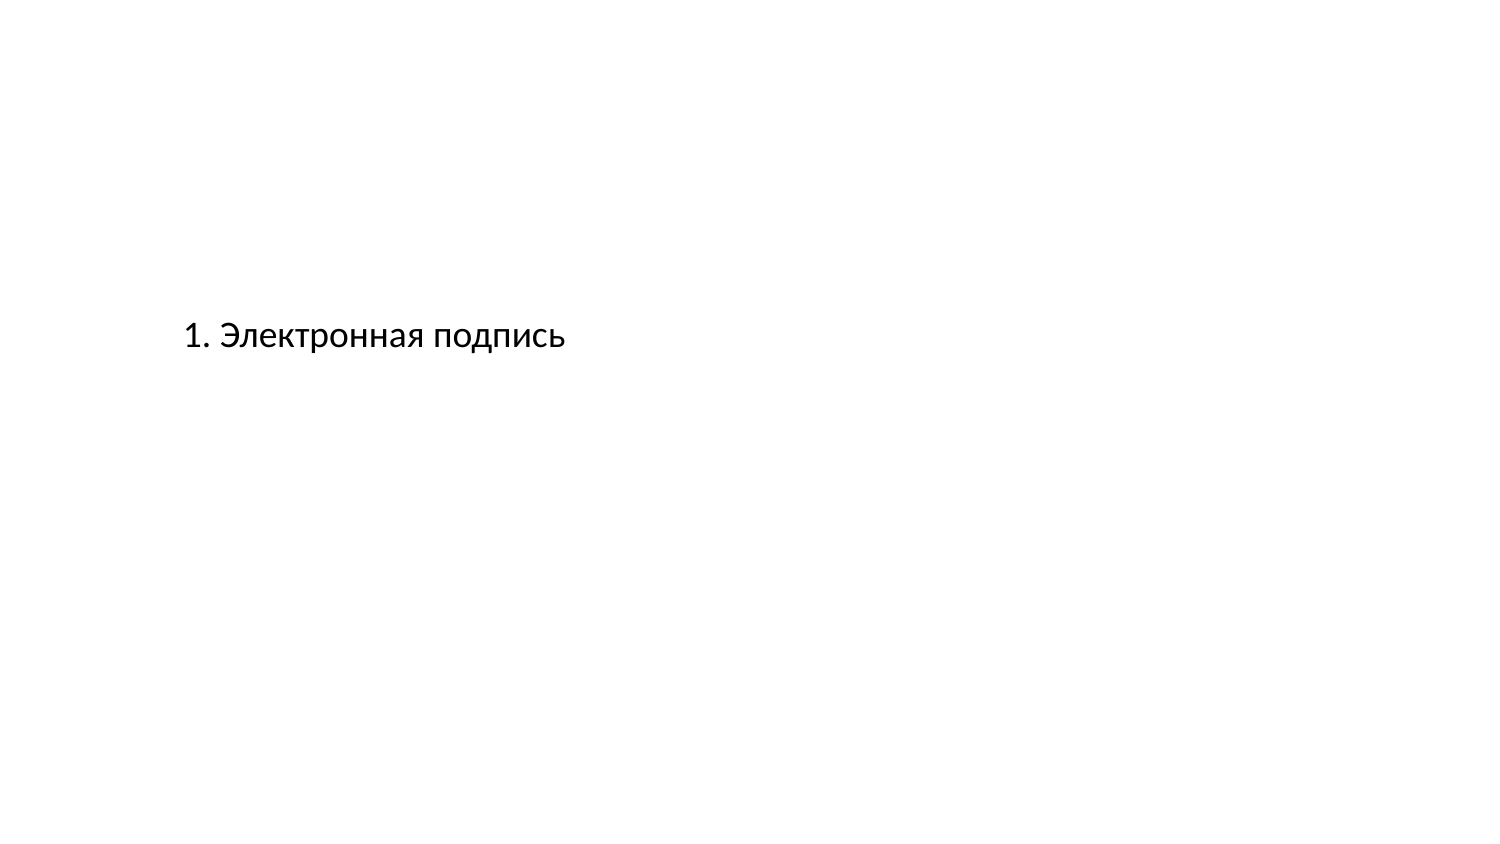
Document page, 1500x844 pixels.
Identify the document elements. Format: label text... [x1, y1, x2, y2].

title 1. Электронная подпись [183, 310, 1353, 420]
